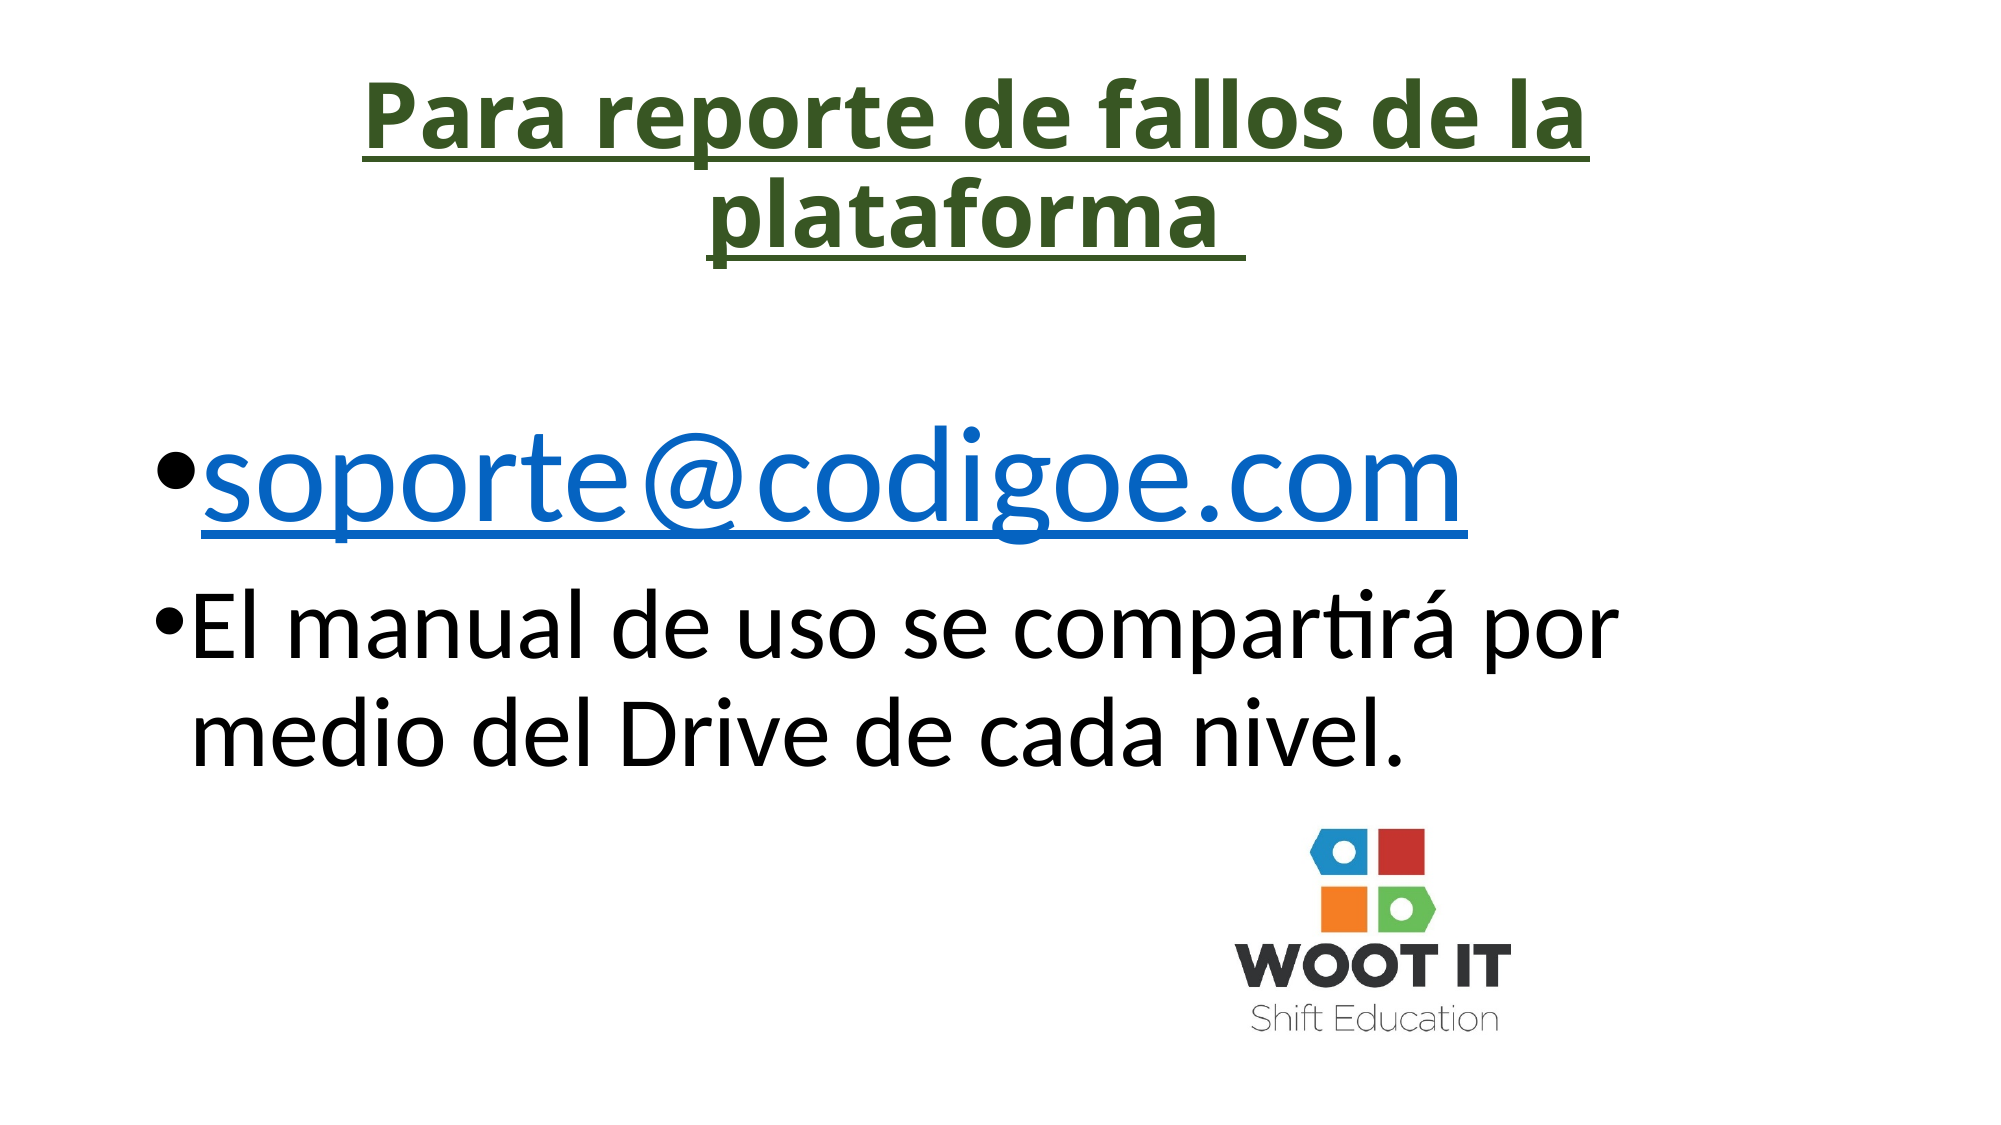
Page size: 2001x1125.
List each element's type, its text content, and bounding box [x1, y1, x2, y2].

list soporte@codigoe.com El manual de uso se compartirá por medio del Drive de cada nivel. [137, 395, 1863, 1110]
title Para reporte de fallos de la plataforma [89, 59, 1863, 278]
picture [1126, 794, 1619, 1071]
